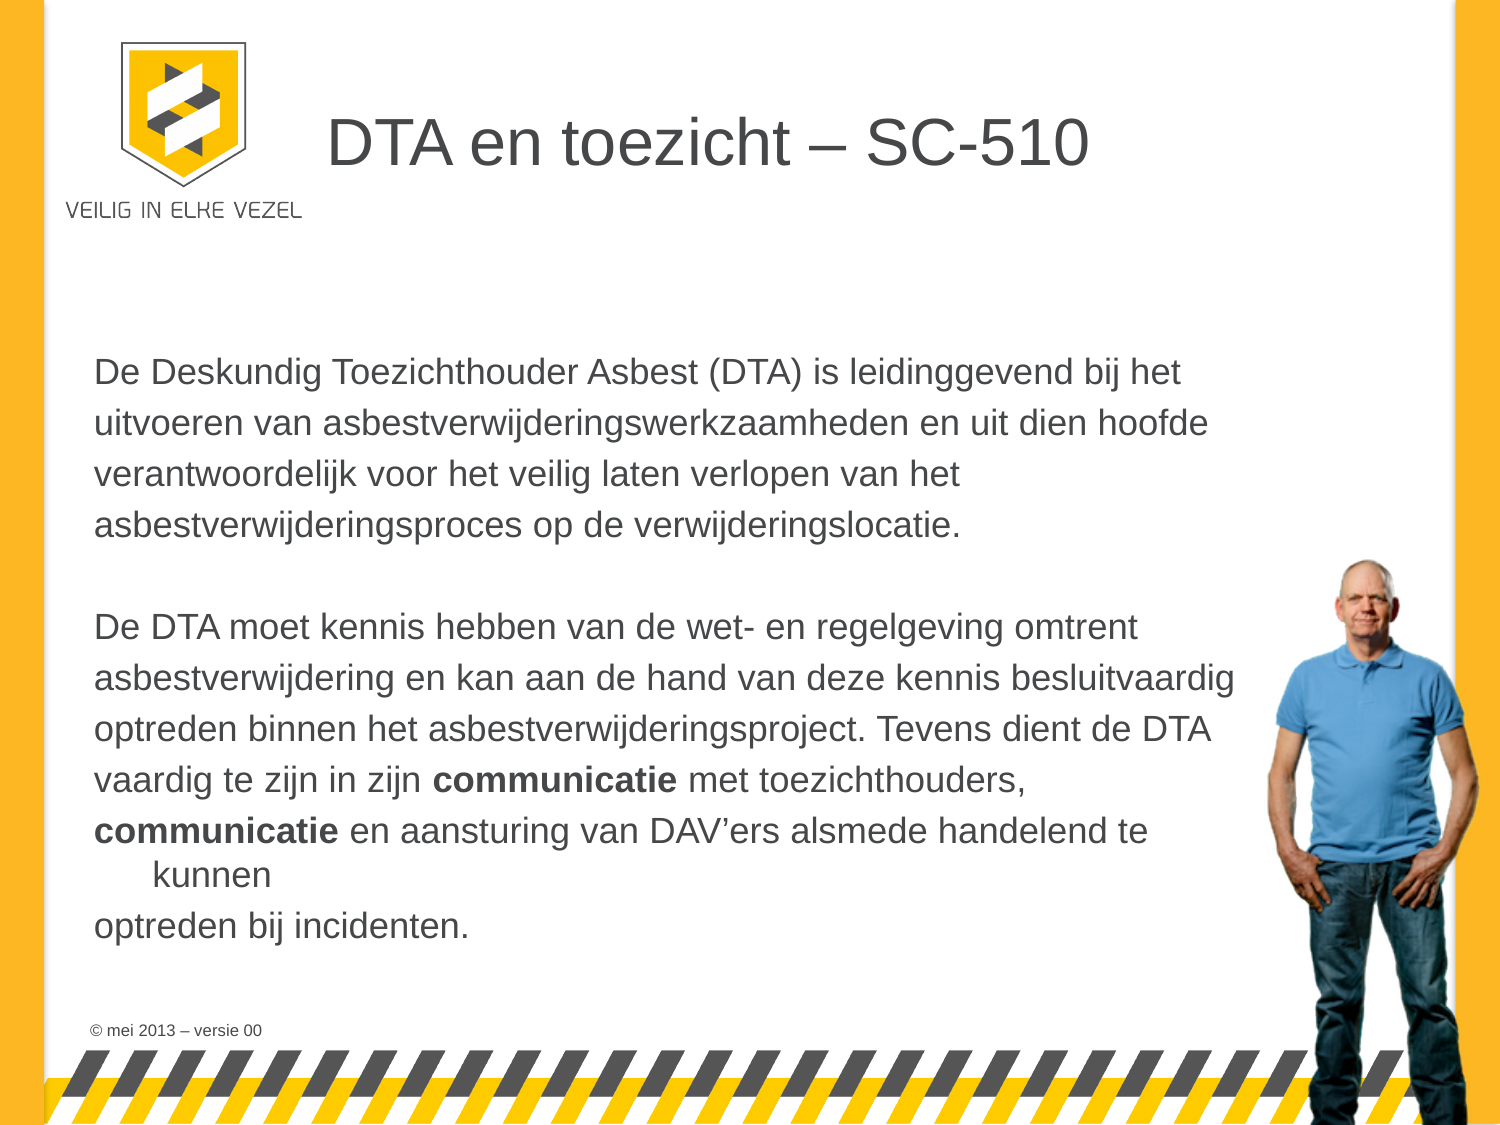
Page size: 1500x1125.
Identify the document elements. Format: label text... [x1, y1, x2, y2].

picture [44, 20, 311, 245]
list De Deskundig Toezichthouder Asbest (DTA) is leidinggevend bij het uitvoeren van asbestverwijderingswerkzaamheden en uit dien hoofde verantwoordelijk voor het veilig laten verlopen van het asbestverwijderingsproces op de verwijderingslocatie. De DTA moet kennis hebben van de wet- en regelgeving omtrent asbestverwijdering en kan aan de hand van deze kennis besluitvaardig optreden binnen het asbestverwijderingsproject. Tevens dient de DTA vaardig te zijn in zijn communicatie met toezichthouders, communicatie en aansturing van DAV’ers alsmede handelend te kunnen optreden bij incidenten. [1106, 289, 1261, 1005]
text_box [77, 277, 1106, 1021]
picture [45, 553, 1499, 1125]
title DTA en toezicht – SC-510 [310, 45, 1425, 233]
